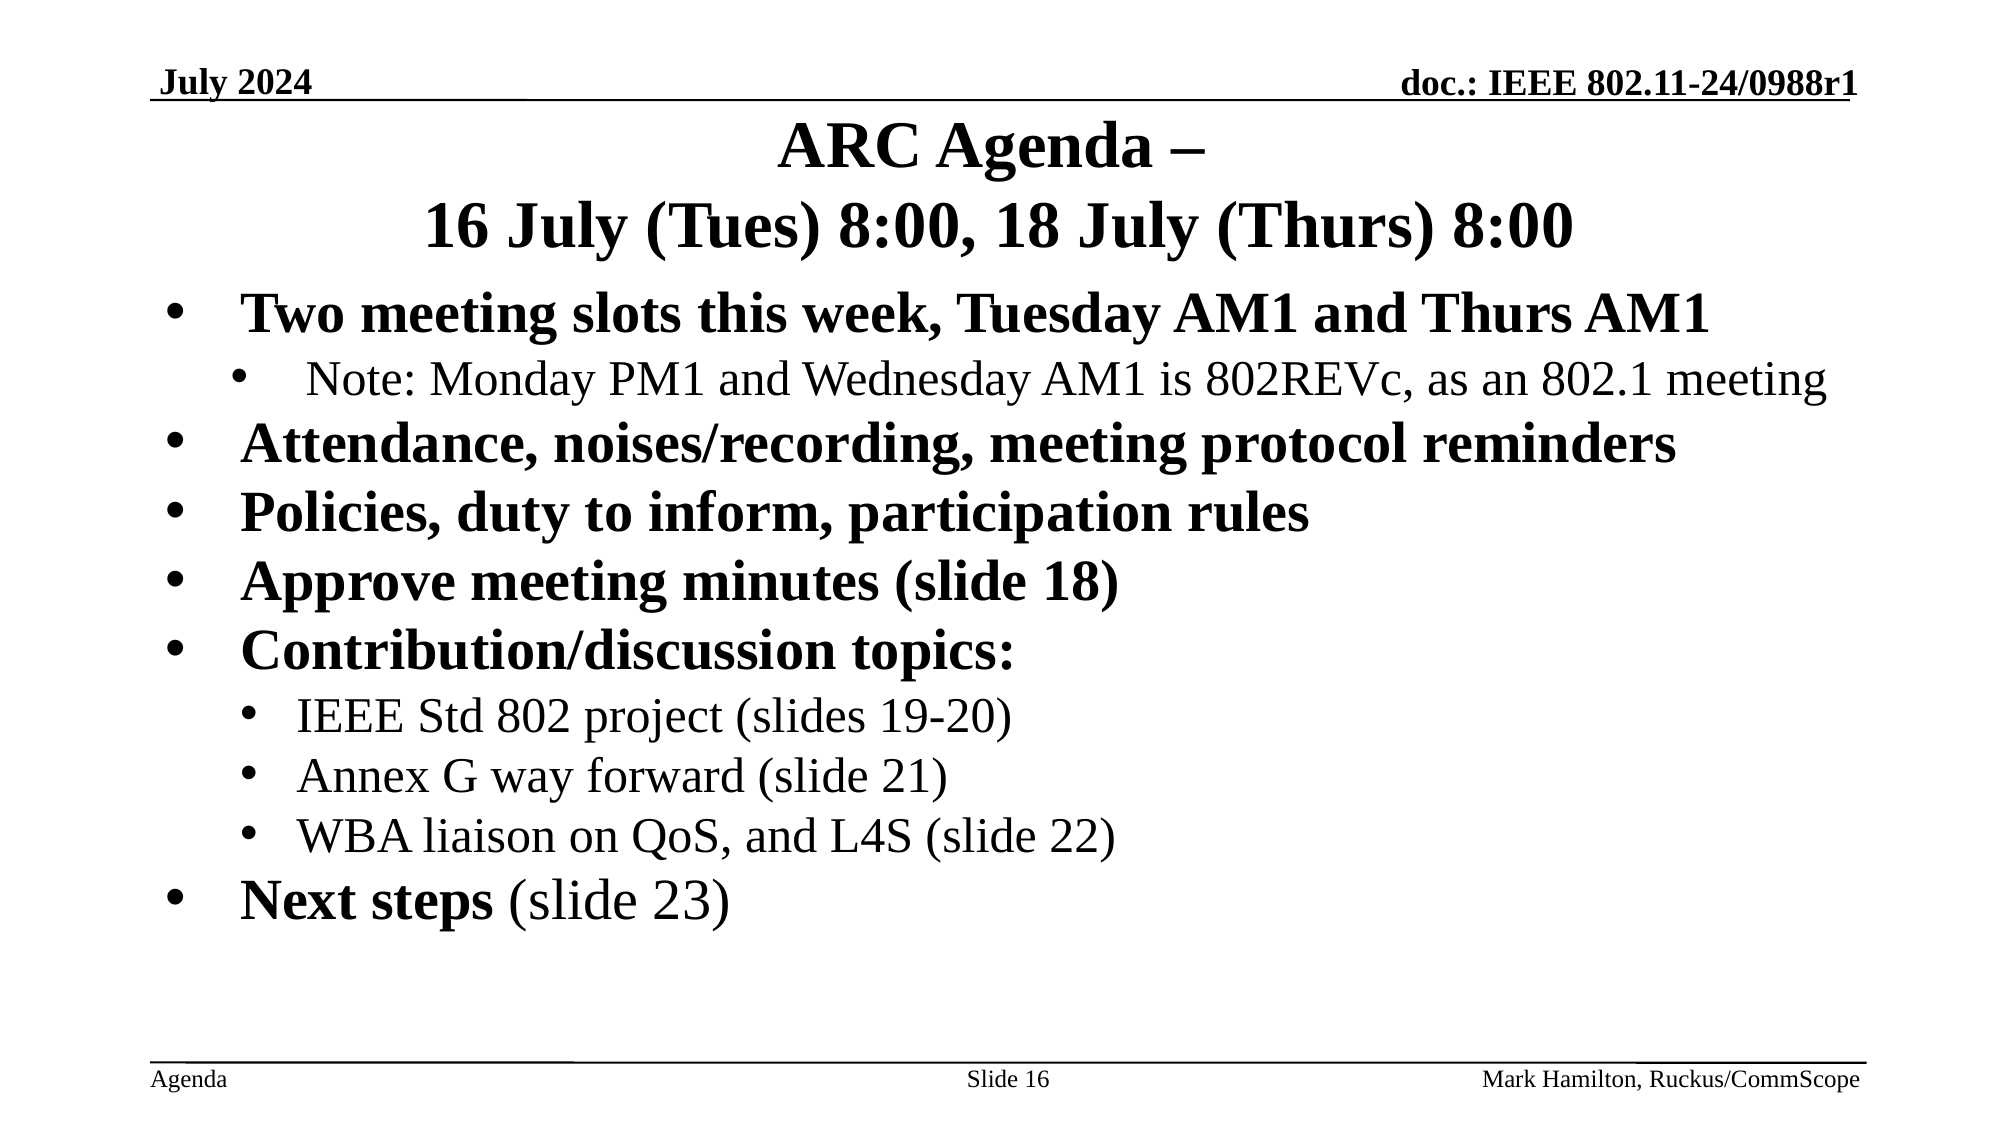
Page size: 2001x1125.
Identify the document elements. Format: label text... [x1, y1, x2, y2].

title ARC Agenda – 16 July (Tues) 8:00, 18 July (Thurs) 8:00 [149, 124, 1850, 238]
list Two meeting slots this week, Tuesday AM1 and Thurs AM1 Note: Monday PM1 and Wednesday AM1 is 802REVc, as an 802.1 meeting Attendance, noises/recording, meeting protocol reminders Policies, duty to inform, participation rules Approve meeting minutes (slide 18) Contribution/discussion topics: IEEE Std 802 project (slides 19-20) Annex G way forward (slide 21) WBA liaison on QoS, and L4S (slide 22) Next steps (slide 23) [149, 274, 1850, 1063]
slide_number Slide 16 [950, 1061, 1067, 1123]
